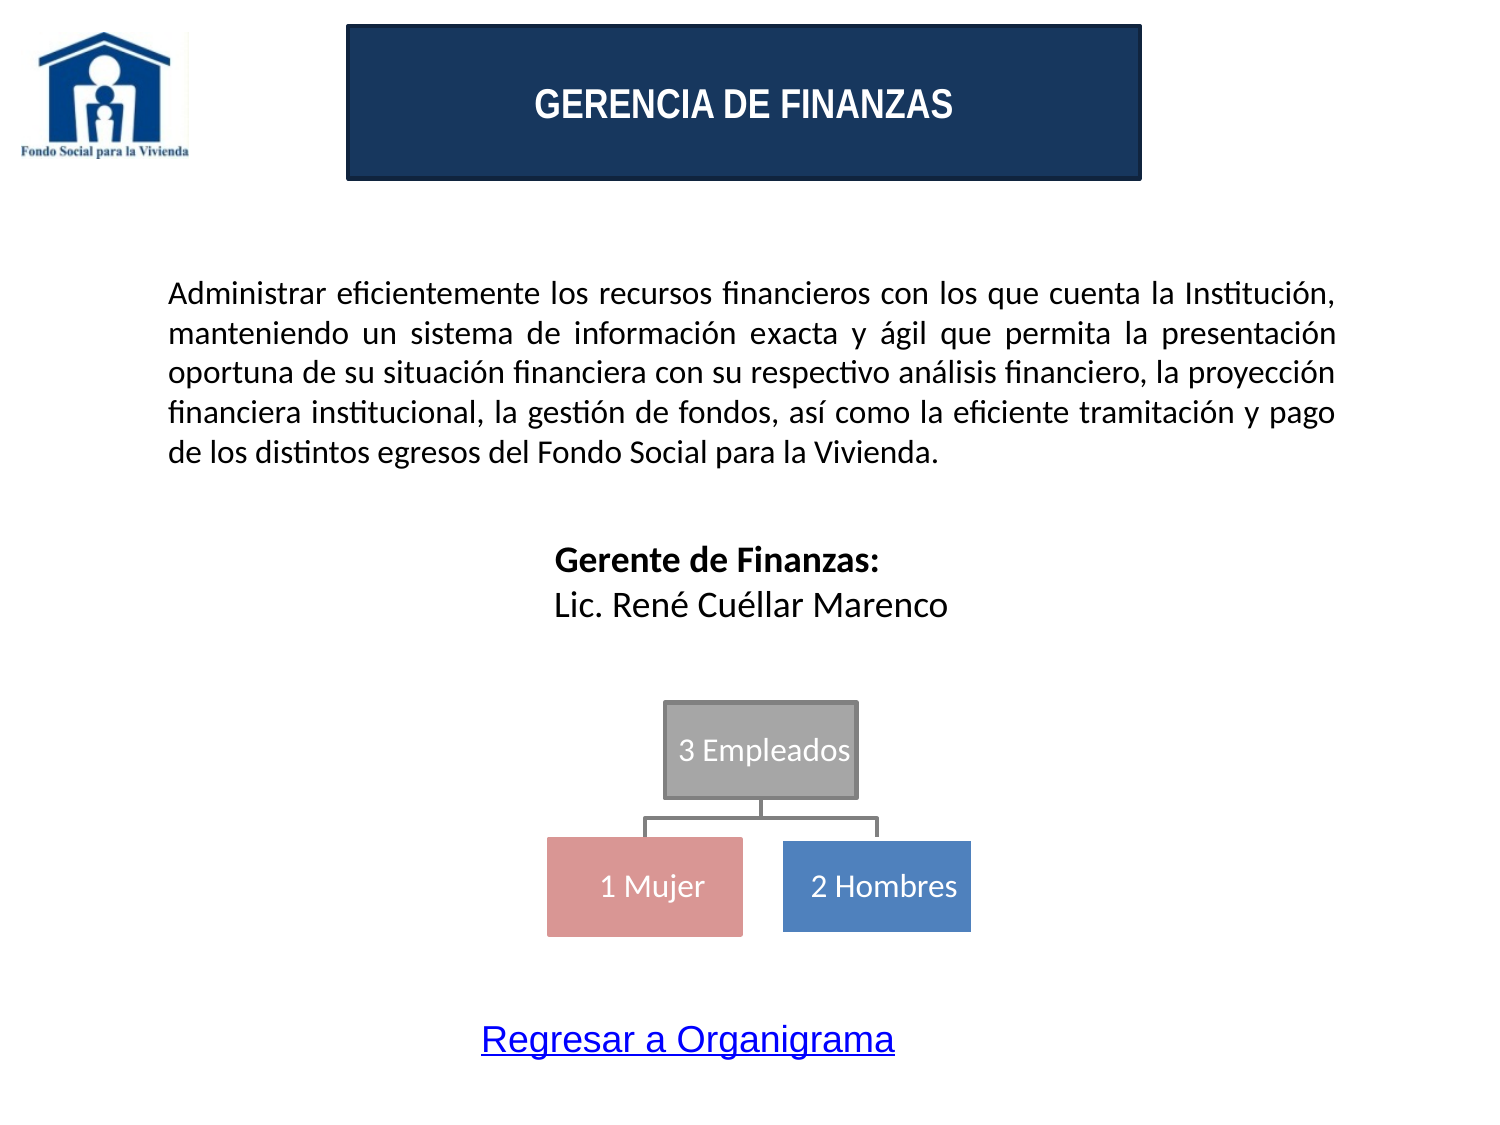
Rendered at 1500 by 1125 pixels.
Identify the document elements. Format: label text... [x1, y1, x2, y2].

text_box Gerente de Finanzas: Lic. René Cuéllar Marenco [463, 527, 1040, 633]
text_box GERENCIA DE FINANZAS [346, 24, 1142, 181]
text_box Administrar eficientemente los recursos financieros con los que cuenta la Institución, manteniendo un sistema de información exacta y ágil que permita la presentación oportuna de su situación financiera con su respectivo análisis financiero, la proyección financiera institucional, la gestión de fondos, así como la eficiente tramitación y pago de los distintos egresos del Fondo Social para la Vivienda. [153, 263, 1353, 478]
text_box Regresar a Organigrama [466, 1007, 957, 1067]
picture [21, 32, 190, 159]
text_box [513, 702, 1009, 935]
